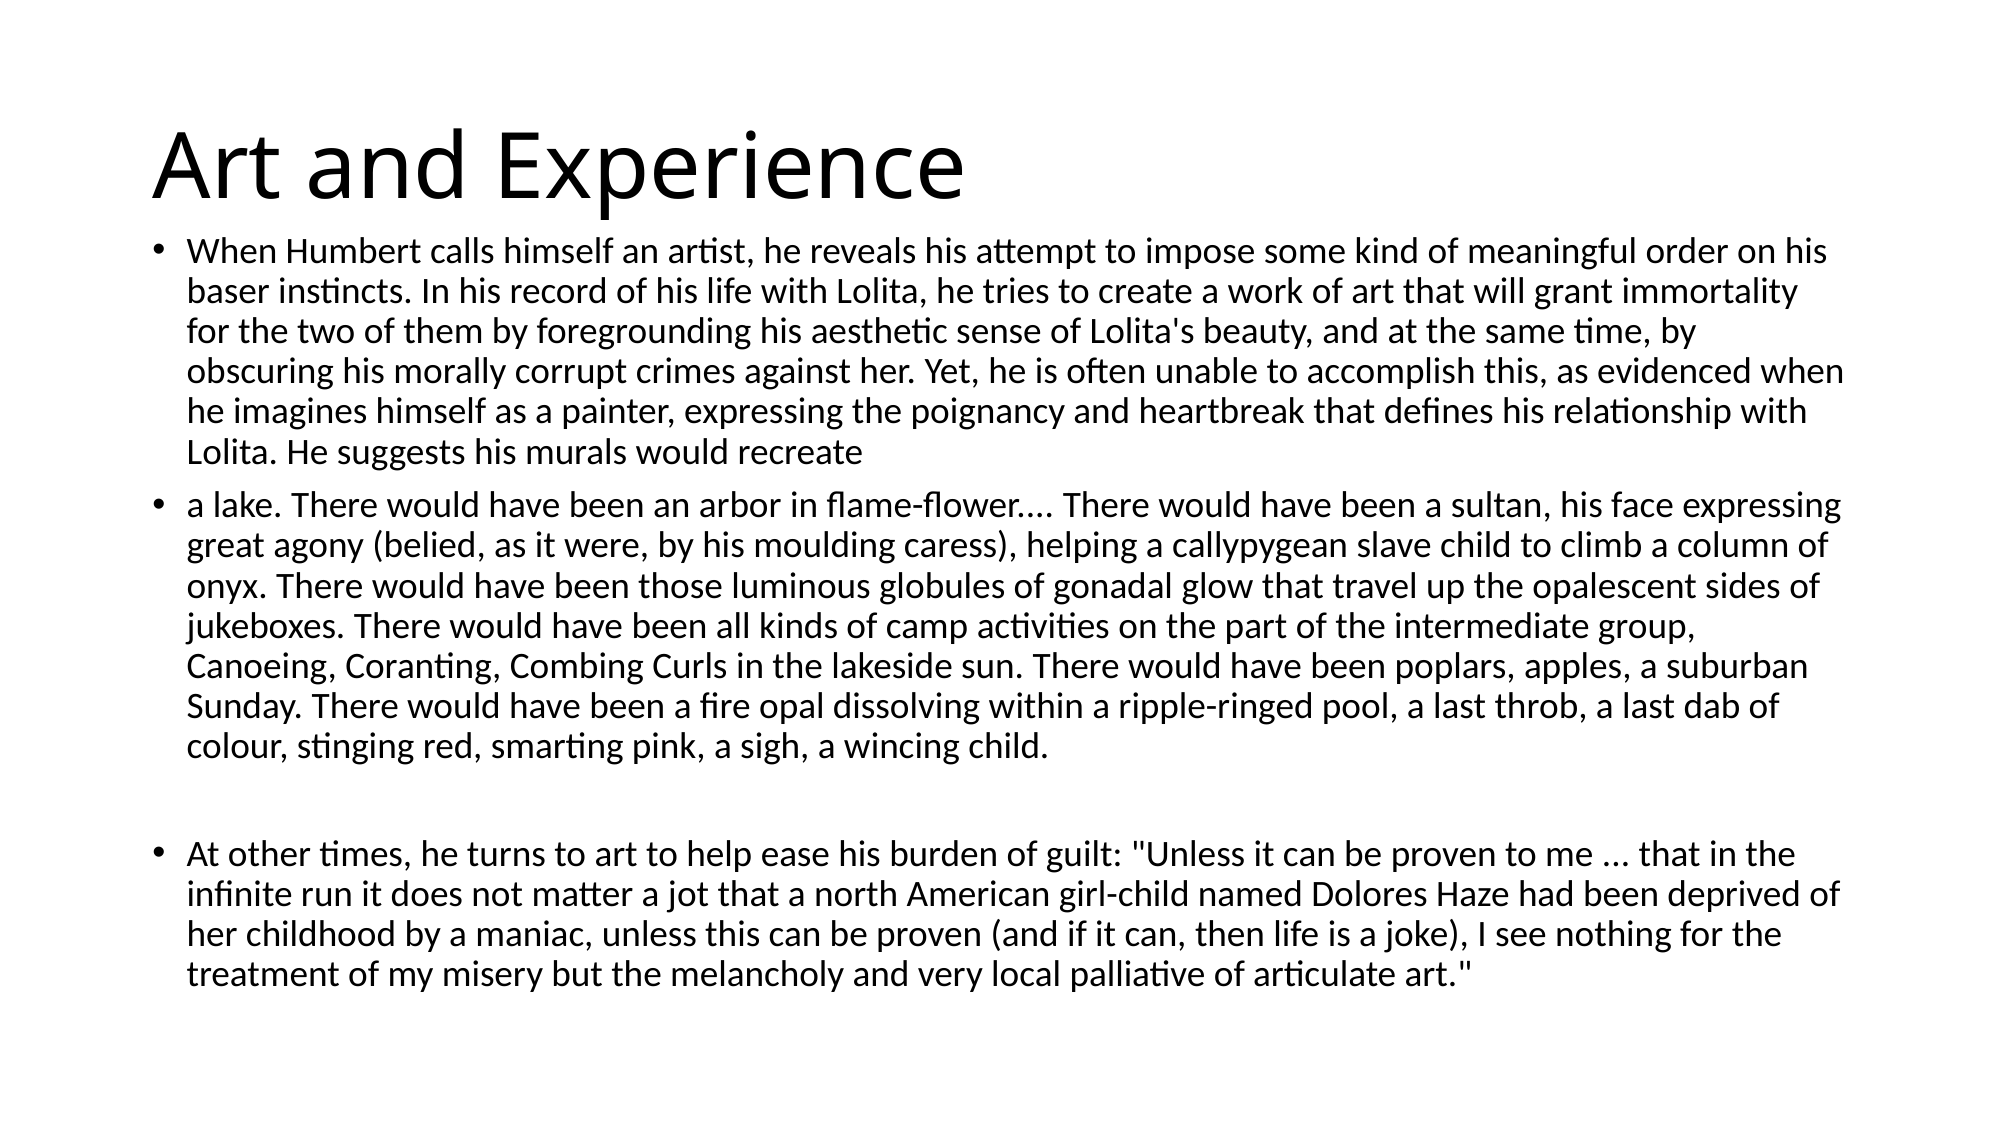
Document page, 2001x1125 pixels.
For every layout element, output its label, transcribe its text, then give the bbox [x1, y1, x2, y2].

title Art and Experience [137, 59, 1863, 223]
list When Humbert calls himself an artist, he reveals his attempt to impose some kind of meaningful order on his baser instincts. In his record of his life with Lolita, he tries to create a work of art that will grant immortality for the two of them by foregrounding his aesthetic sense of Lolita's beauty, and at the same time, by obscuring his morally corrupt crimes against her. Yet, he is often unable to accomplish this, as evidenced when he imagines himself as a painter, expressing the poignancy and heartbreak that defines his relationship with Lolita. He suggests his murals would recreate a lake. There would have been an arbor in flame-flower.... There would have been a sultan, his face expressing great agony (belied, as it were, by his moulding caress), helping a callypygean slave child to climb a column of onyx. There would have been those luminous globules of gonadal glow that travel up the opalescent sides of jukeboxes. There would have been all kinds of camp activities on the part of the intermediate group, Canoeing, Coranting, Combing Curls in the lakeside sun. There would have been poplars, apples, a suburban Sunday. There would have been a fire opal dissolving within a ripple-ringed pool, a last throb, a last dab of colour, stinging red, smarting pink, a sigh, a wincing child. At other times, he turns to art to help ease his burden of guilt: "Unless it can be proven to me ... that in the infinite run it does not matter a jot that a north American girl-child named Dolores Haze had been deprived of her childhood by a maniac, unless this can be proven (and if it can, then life is a joke), I see nothing for the treatment of my misery but the melancholy and very local palliative of articulate art." [137, 223, 1863, 1014]
